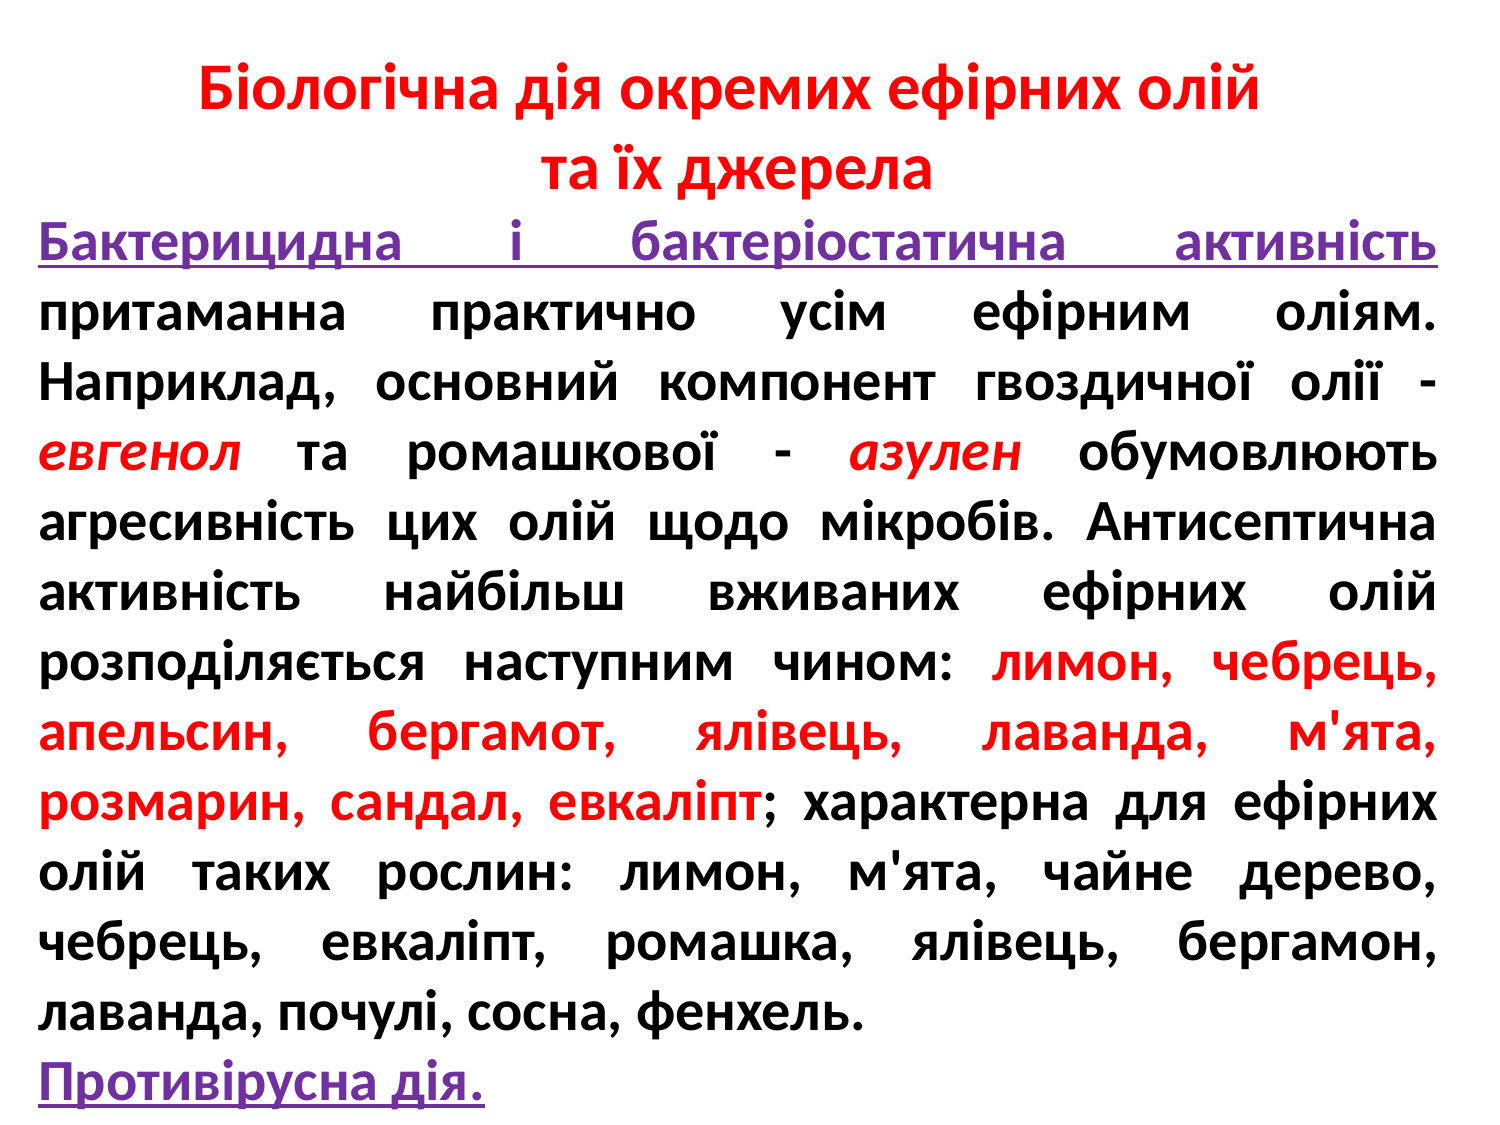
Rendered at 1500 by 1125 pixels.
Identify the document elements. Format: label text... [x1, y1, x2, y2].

text_box Біологічна дія окремих ефірних олій та їх джерела Бактерицидна і бактеріостатична активність притаманна практично усім ефірним оліям. Наприклад, основний компонент гвоздичної олії - евгенол та ромашкової - азулен обумовлюють агресивність цих олій щодо мікробів. Антисептична активність найбільш вживаних ефірних олій розподіляється наступним чином: лимон, чебрець, апельсин, бергамот, ялівець, лаванда, м'ята, розмарин, сандал, евкаліпт; характерна для ефірних олій таких рослин: лимон, м'ята, чайне дерево, чебрець, евкаліпт, ромашка, ялівець, бергамон, лаванда, почулі, сосна, фенхель. Противірусна дія. [23, 35, 1454, 1120]
